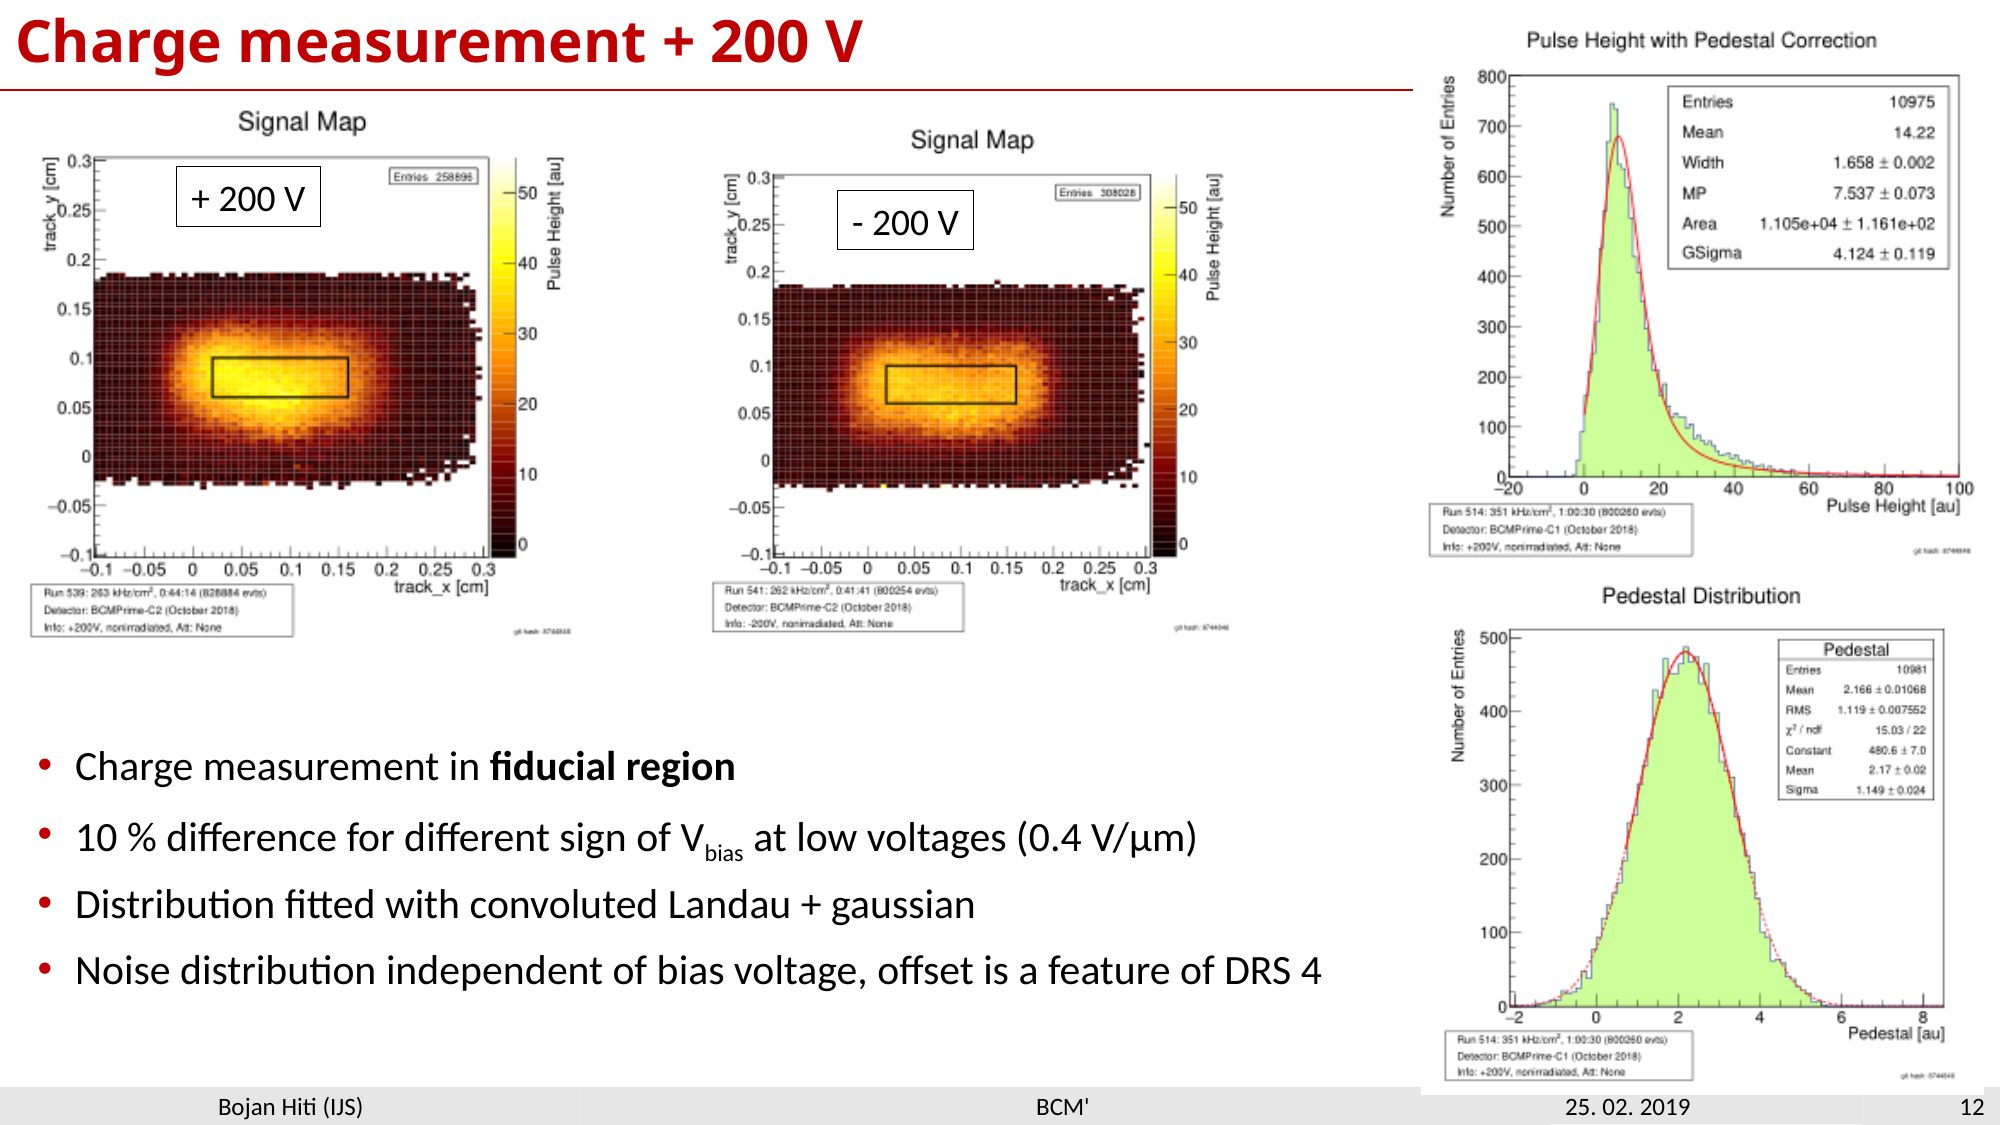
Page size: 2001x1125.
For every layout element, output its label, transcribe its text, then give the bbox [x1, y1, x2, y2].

footer BCM' [581, 1086, 1550, 1125]
slide_number 12 [1862, 1086, 2000, 1125]
picture [661, 102, 1267, 650]
picture [1413, 0, 2000, 1095]
slide_number 25. 02. 2019 [1550, 1095, 1862, 1125]
title Charge measurement + 200 V [0, 0, 1413, 87]
picture [0, 105, 582, 656]
list Charge measurement in fiducial region 10 % difference for different sign of Vbias at low voltages (0.4 V/μm) Distribution fitted with convoluted Landau + gaussian Noise distribution independent of bias voltage, offset is a feature of DRS 4 [22, 737, 1420, 1049]
